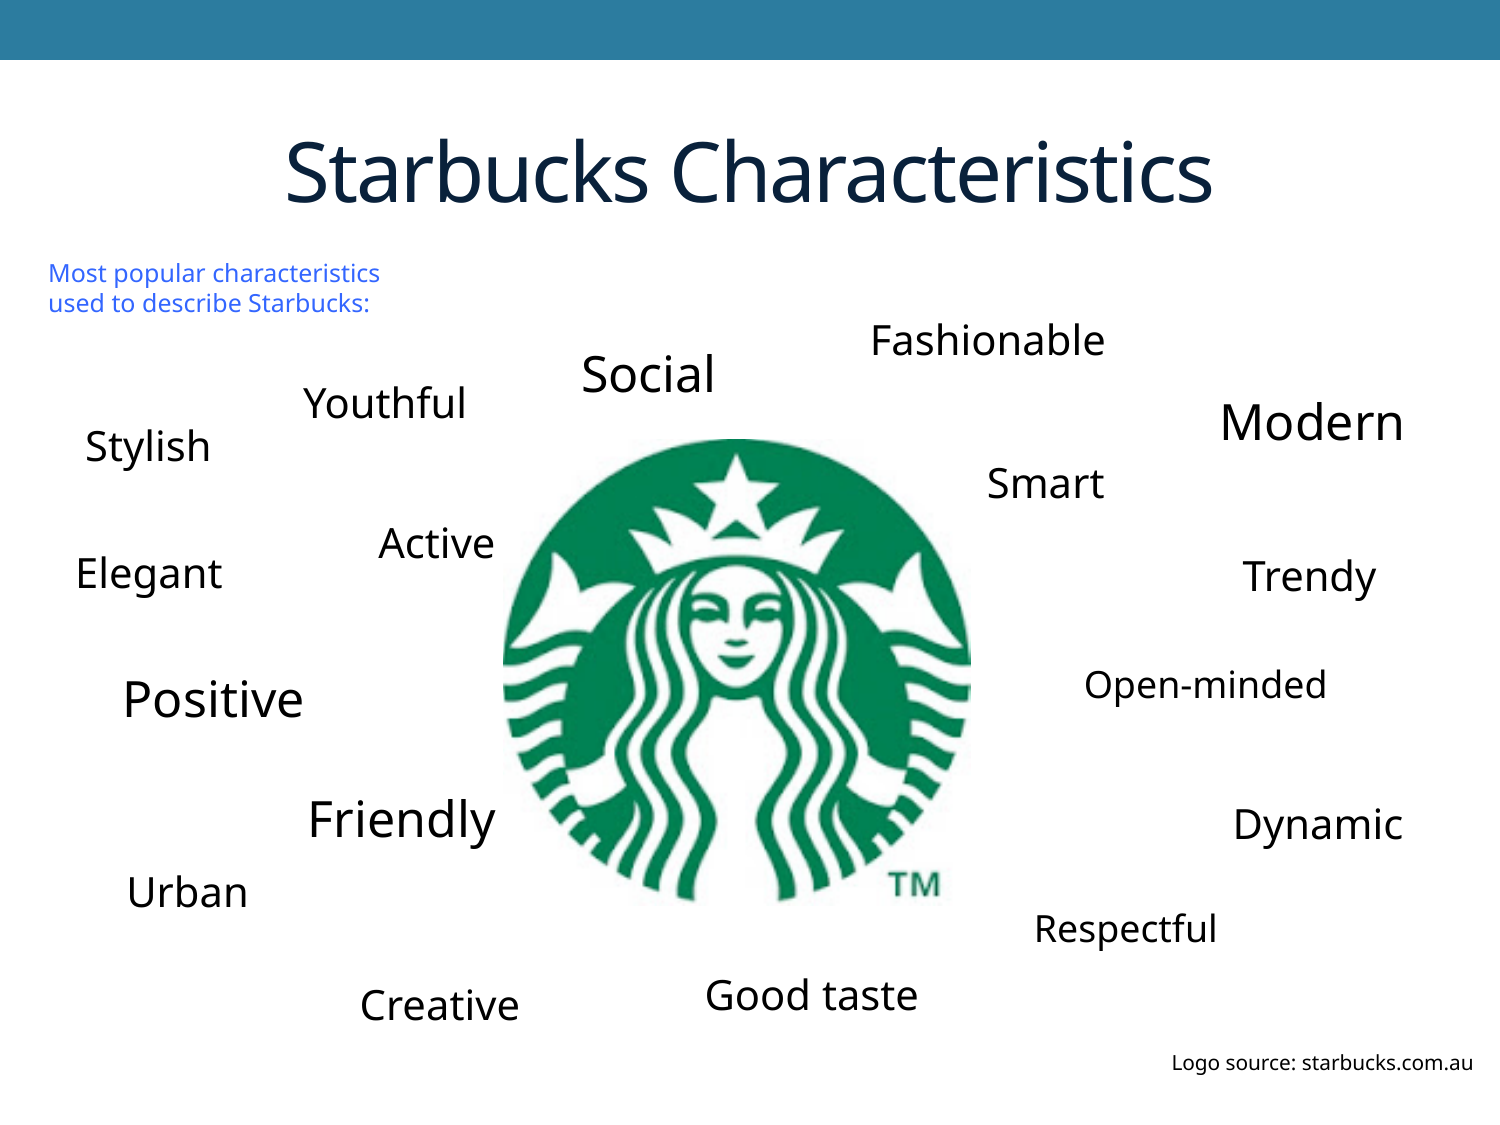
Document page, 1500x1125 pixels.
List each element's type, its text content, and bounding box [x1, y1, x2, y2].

text_box Urban [111, 858, 275, 924]
text_box Fashionable [855, 306, 1122, 372]
text_box Elegant [60, 539, 238, 605]
title Starbucks Characteristics [75, 87, 1425, 250]
text_box Dynamic [1217, 790, 1419, 856]
text_box Modern [1204, 383, 1421, 459]
text_box Smart [981, 449, 1120, 515]
text_box Good taste [689, 961, 935, 1027]
text_box Open-minded [1068, 653, 1343, 713]
text_box Trendy [1227, 541, 1392, 607]
text_box Logo source: starbucks.com.au [1156, 1041, 1489, 1082]
text_box Youthful [288, 369, 482, 435]
text_box Friendly [292, 780, 500, 855]
text_box Creative [344, 971, 535, 1036]
text_box Positive [108, 659, 320, 735]
text_box Stylish [70, 411, 227, 477]
text_box Most popular characteristics used to describe Starbucks: [33, 249, 413, 325]
picture [503, 438, 971, 906]
text_box Active [363, 509, 500, 574]
text_box Respectful [1019, 897, 1234, 957]
text_box Social [566, 335, 732, 411]
